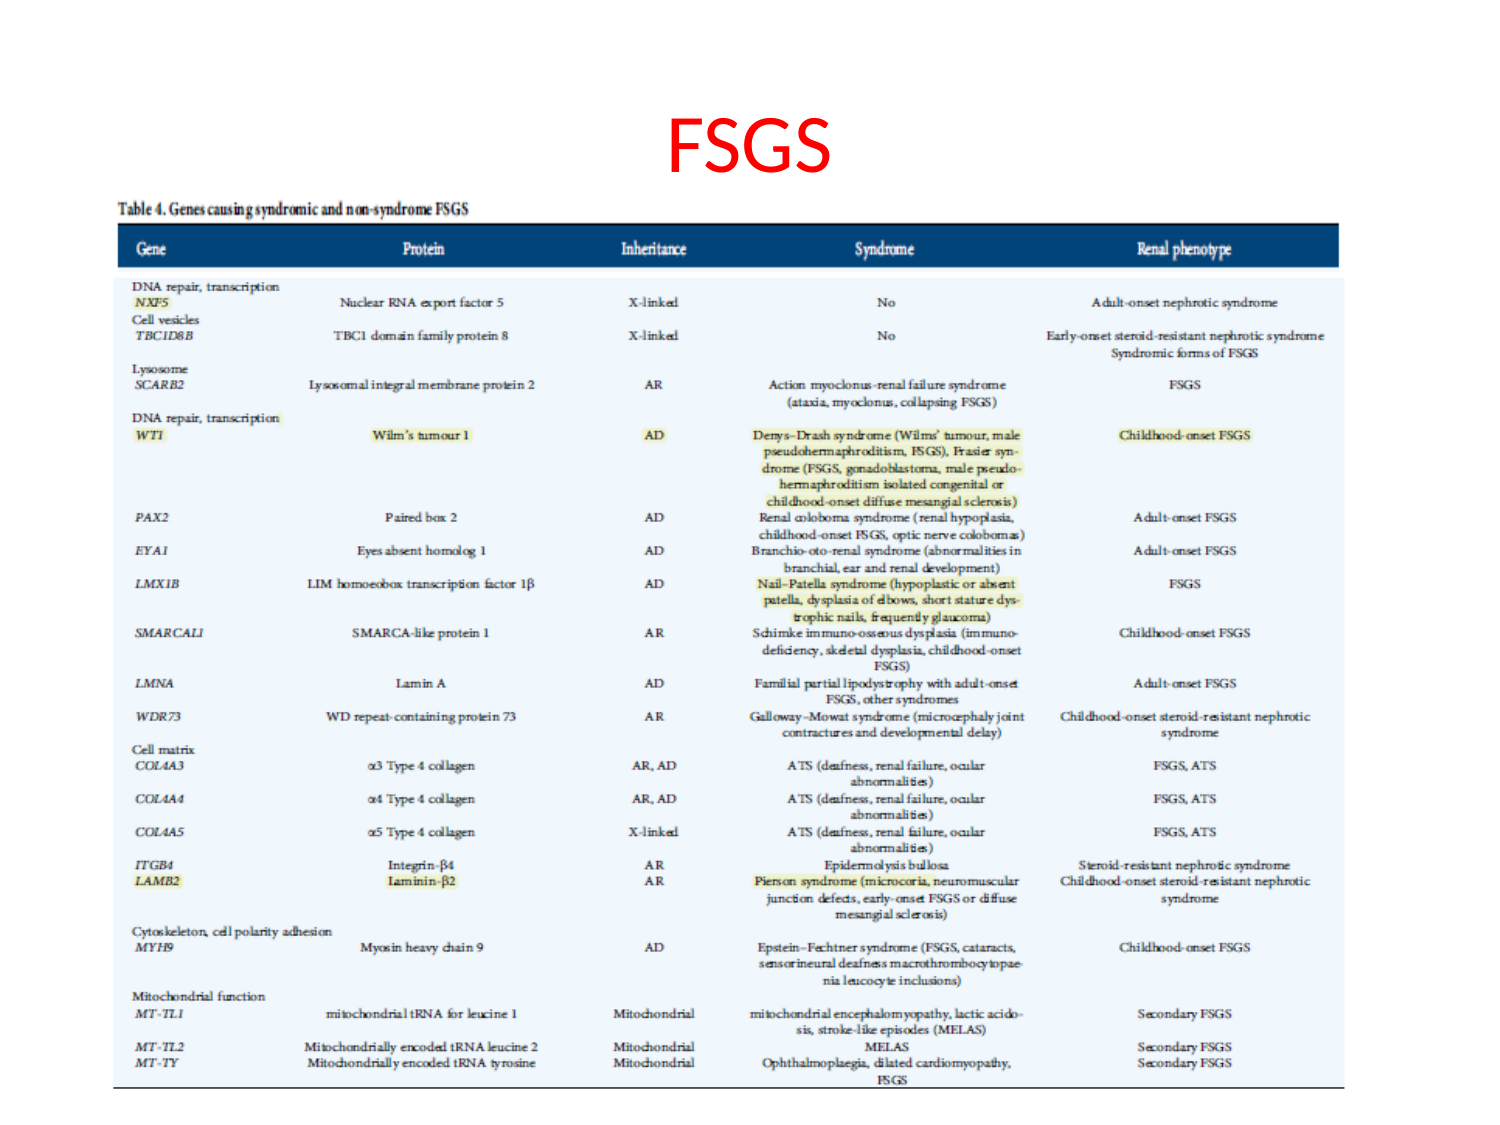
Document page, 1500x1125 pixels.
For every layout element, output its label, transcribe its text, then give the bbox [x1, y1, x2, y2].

picture [111, 184, 1353, 272]
title FSGS [75, 45, 1425, 233]
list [111, 279, 1353, 1098]
